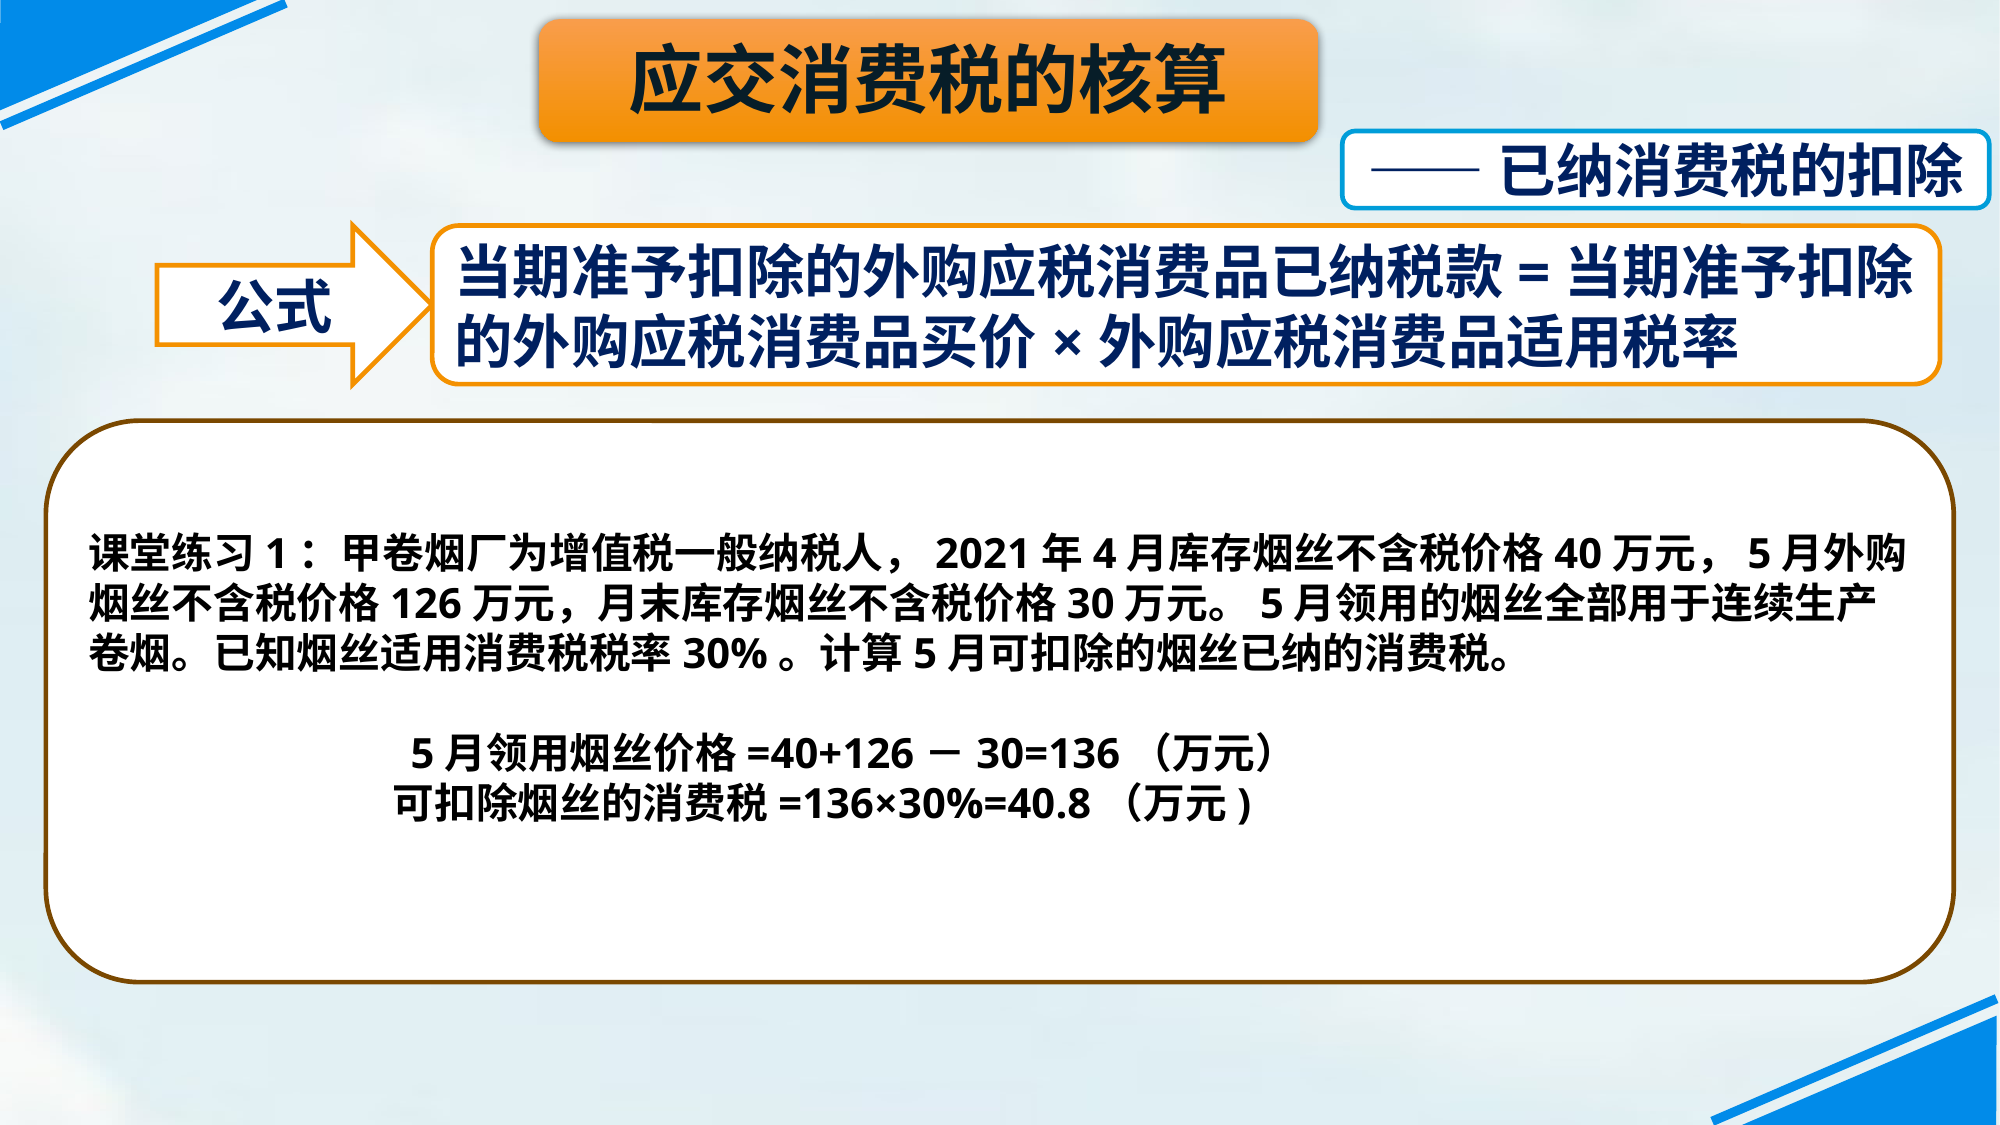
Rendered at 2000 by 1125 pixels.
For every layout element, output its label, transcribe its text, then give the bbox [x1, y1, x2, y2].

picture [0, 0, 278, 120]
text_box 当期准予扣除的外购应税消费品已纳税款=当期准予扣除的外购应税消费品买价×外购应税消费品适用税率 [431, 224, 1942, 386]
text_box 课堂练习1：甲卷烟厂为增值税一般纳税人，2021年4月库存烟丝不含税价格40万元，5月外购烟丝不含税价格126万元，月末库存烟丝不含税价格30万元。5月领用的烟丝全部用于连续生产卷烟。已知烟丝适用消费税税率30%。计算5月可扣除的烟丝已纳的消费税。 5月领用烟丝价格=40+126－30=136（万元） 可扣除烟丝的消费税=136×30%=40.8（万元) [44, 419, 1955, 984]
text_box 应交消费税的核算 [539, 19, 1319, 143]
text_box ——已纳消费税的扣除 [1341, 129, 1991, 210]
text_box 公式 [155, 223, 431, 387]
picture [0, 0, 2000, 1125]
